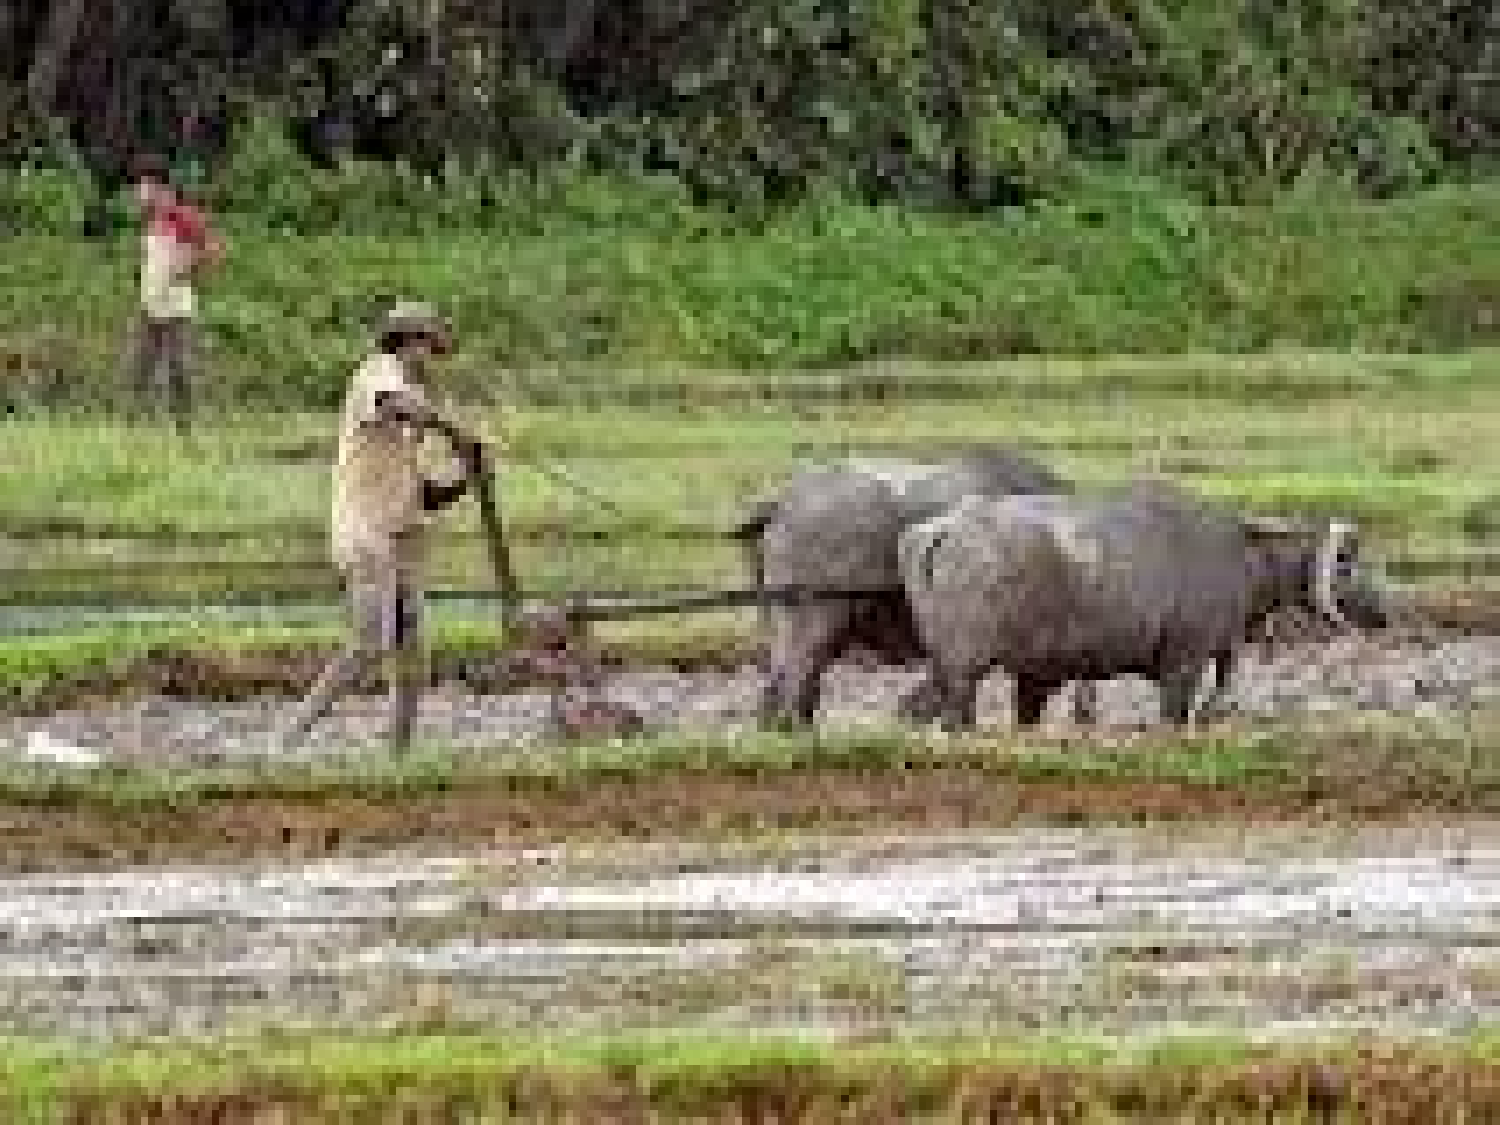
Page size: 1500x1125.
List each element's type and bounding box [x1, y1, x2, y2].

list [0, 0, 1500, 1125]
